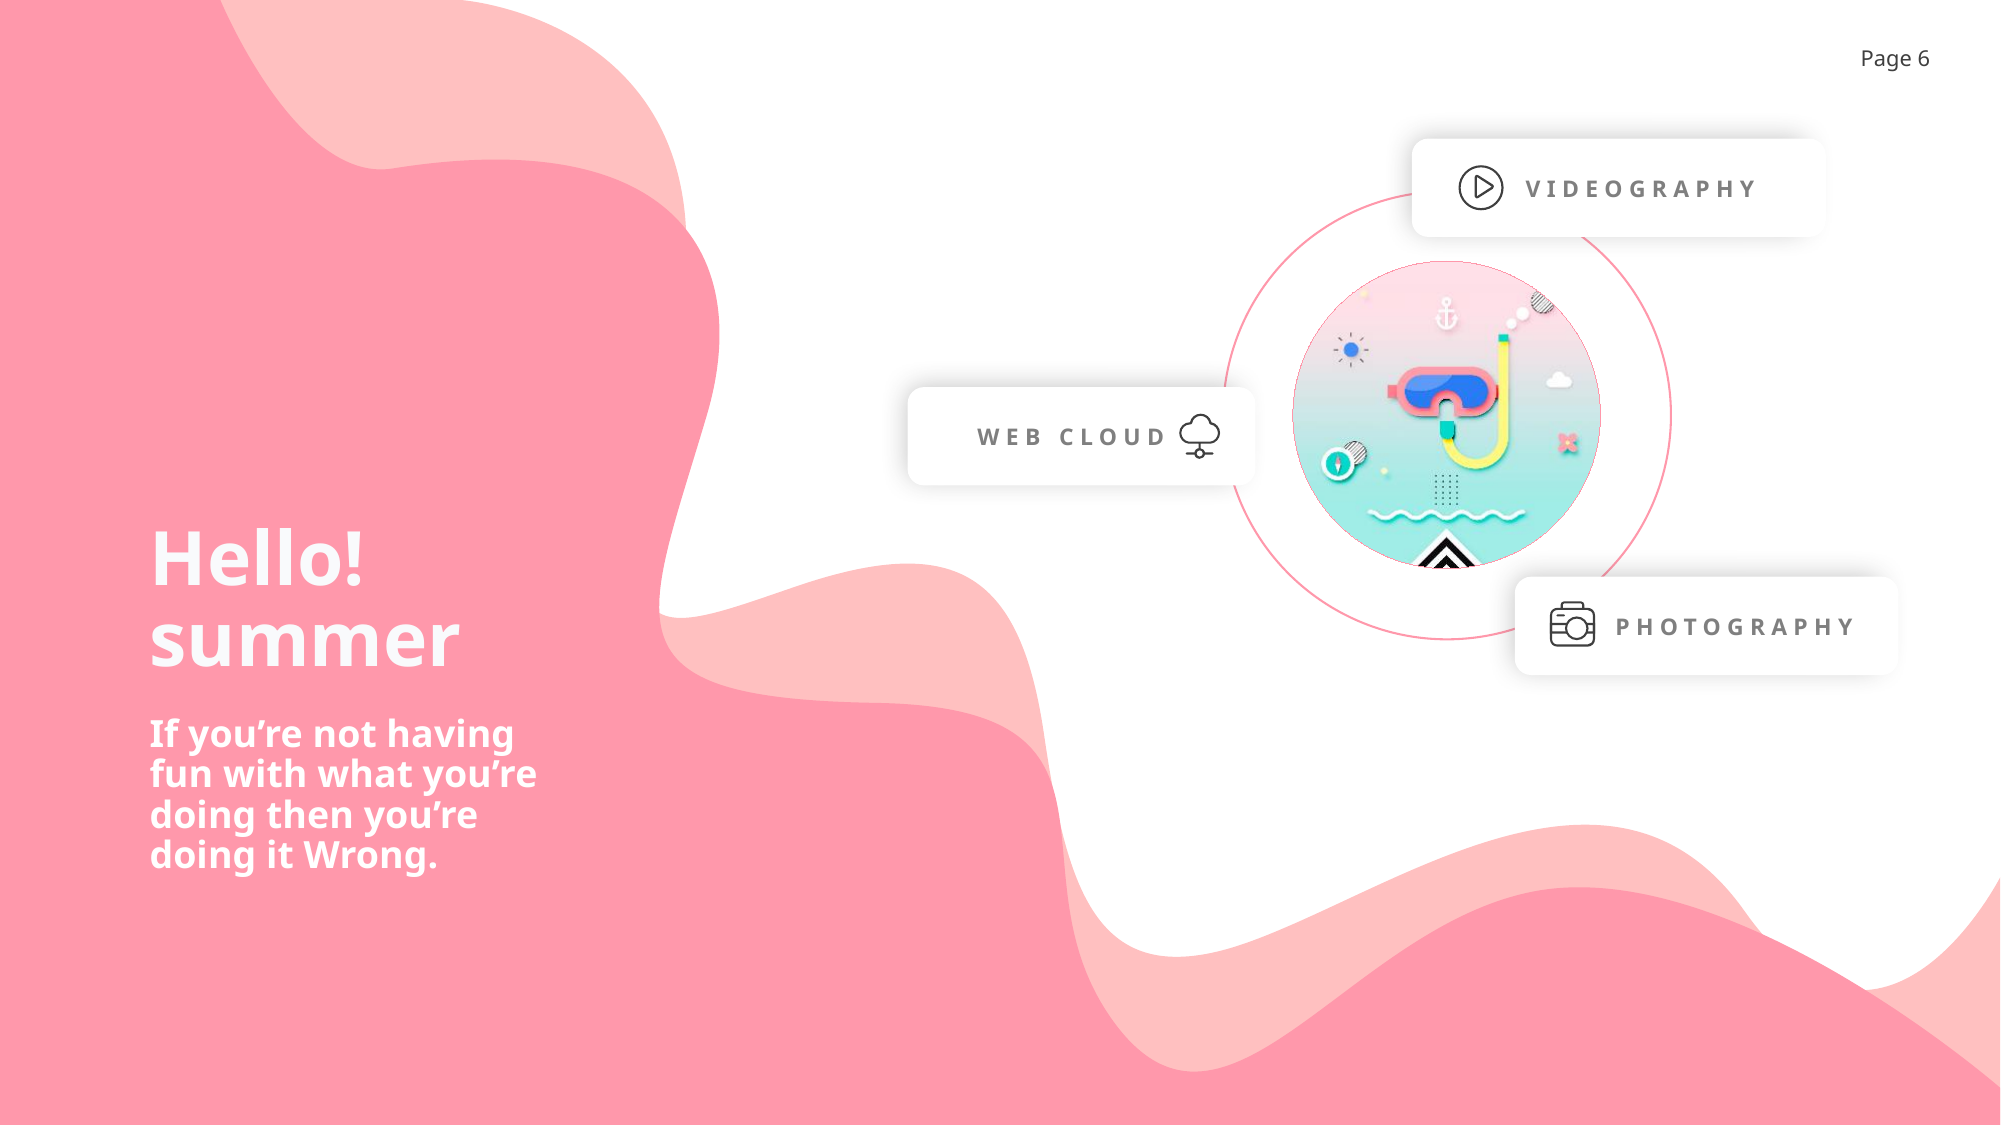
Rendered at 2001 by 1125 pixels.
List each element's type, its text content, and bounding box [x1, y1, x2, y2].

list VIDEOGRAPHY [1510, 166, 1781, 216]
list WEB CLOUD [933, 415, 1179, 459]
subtitle If you’re not having fun with what you’re doing then you’re doing it Wrong. [134, 707, 602, 943]
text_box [1549, 601, 1595, 647]
title Hello!summer [134, 500, 625, 702]
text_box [1458, 165, 1504, 211]
list PHOTOGRAPHY [1600, 605, 1879, 651]
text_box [1179, 413, 1221, 459]
picture [1292, 260, 1601, 569]
